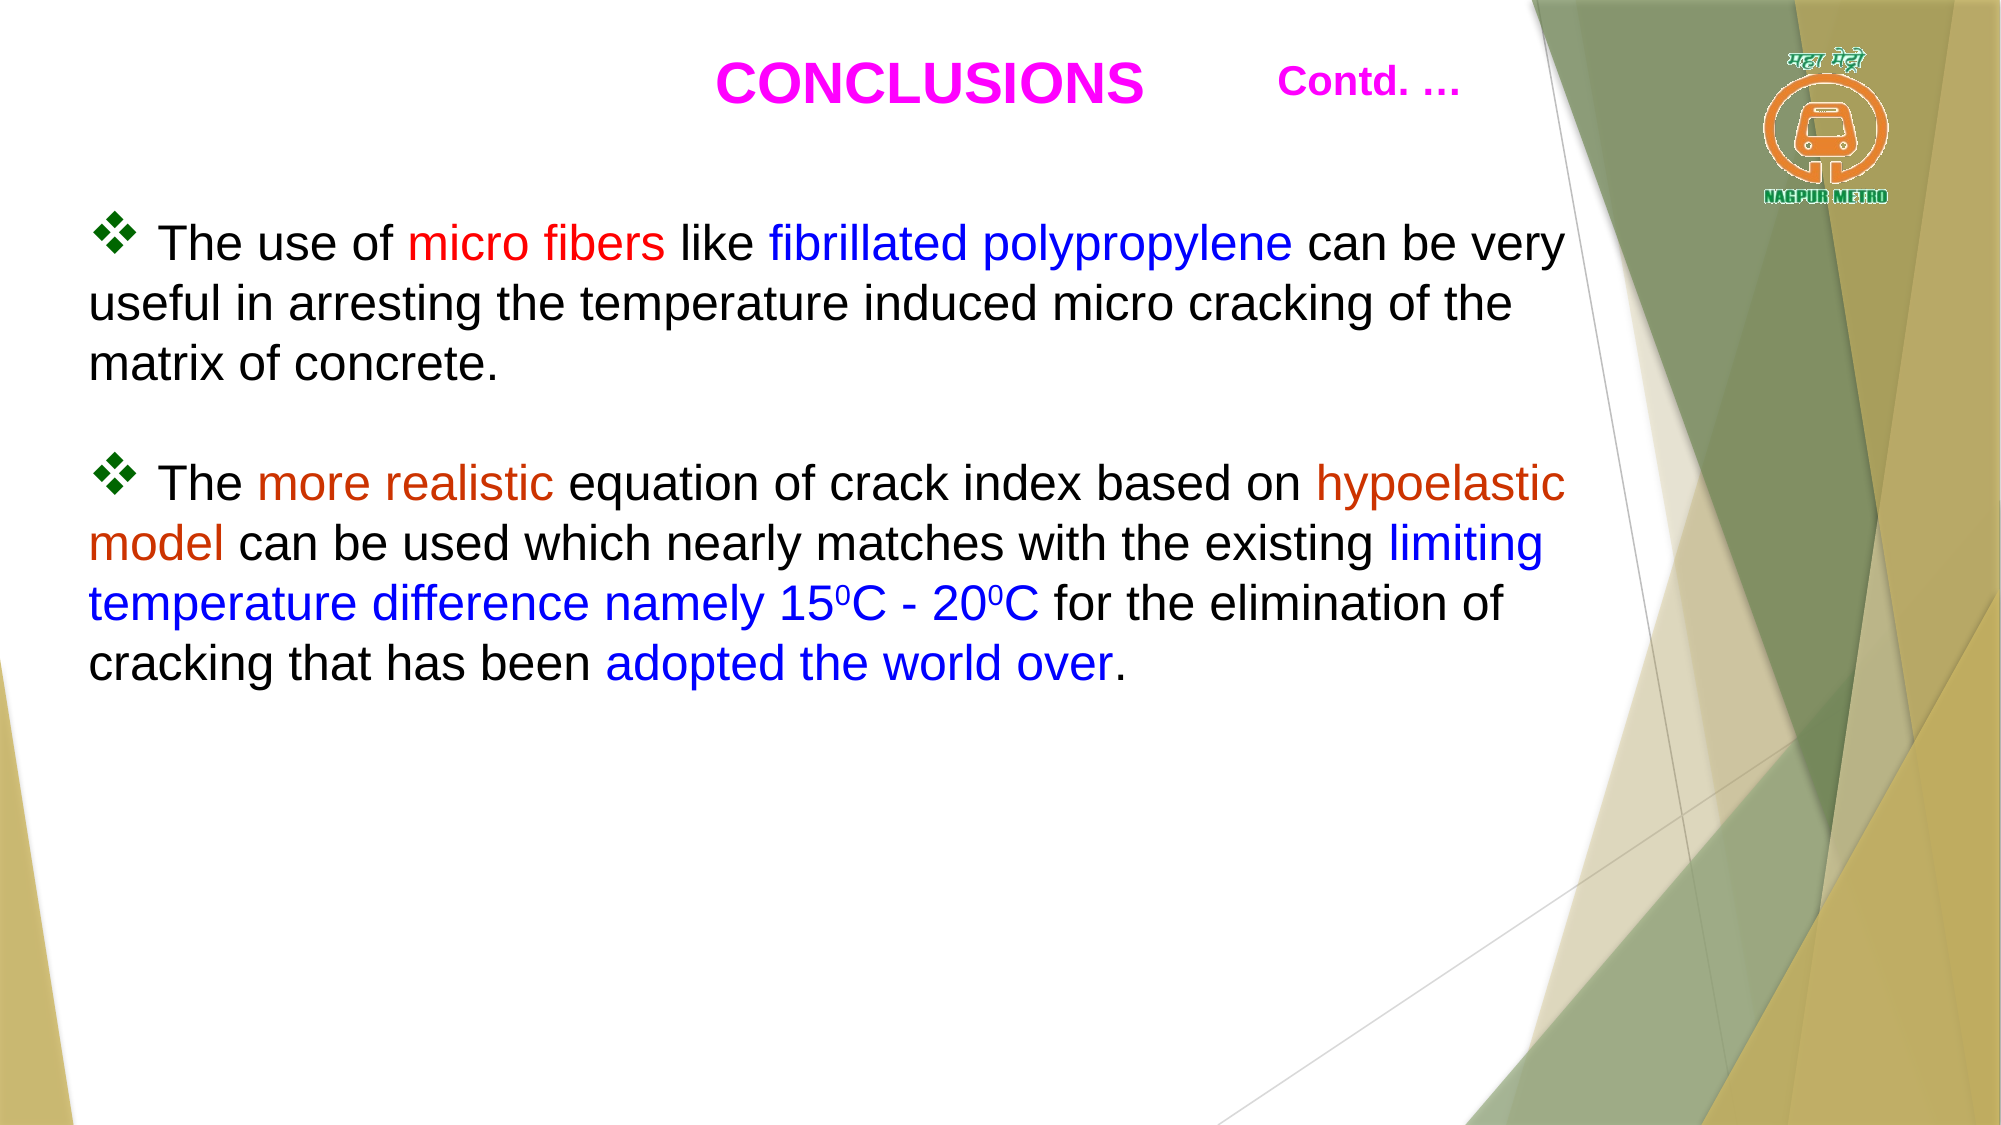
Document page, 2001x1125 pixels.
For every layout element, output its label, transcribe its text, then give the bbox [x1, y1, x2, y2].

picture [1749, 23, 1913, 209]
text_box The use of micro fibers like fibrillated polypropylene can be very useful in arresting the temperature induced micro cracking of the matrix of concrete. The more realistic equation of crack index based on hypoelastic model can be used which nearly matches with the existing limiting temperature difference namely 150C - 200C for the elimination of cracking that has been adopted the world over. [73, 203, 1616, 699]
text_box CONCLUSIONS [700, 37, 1177, 123]
text_box Contd. … [1262, 46, 1478, 112]
